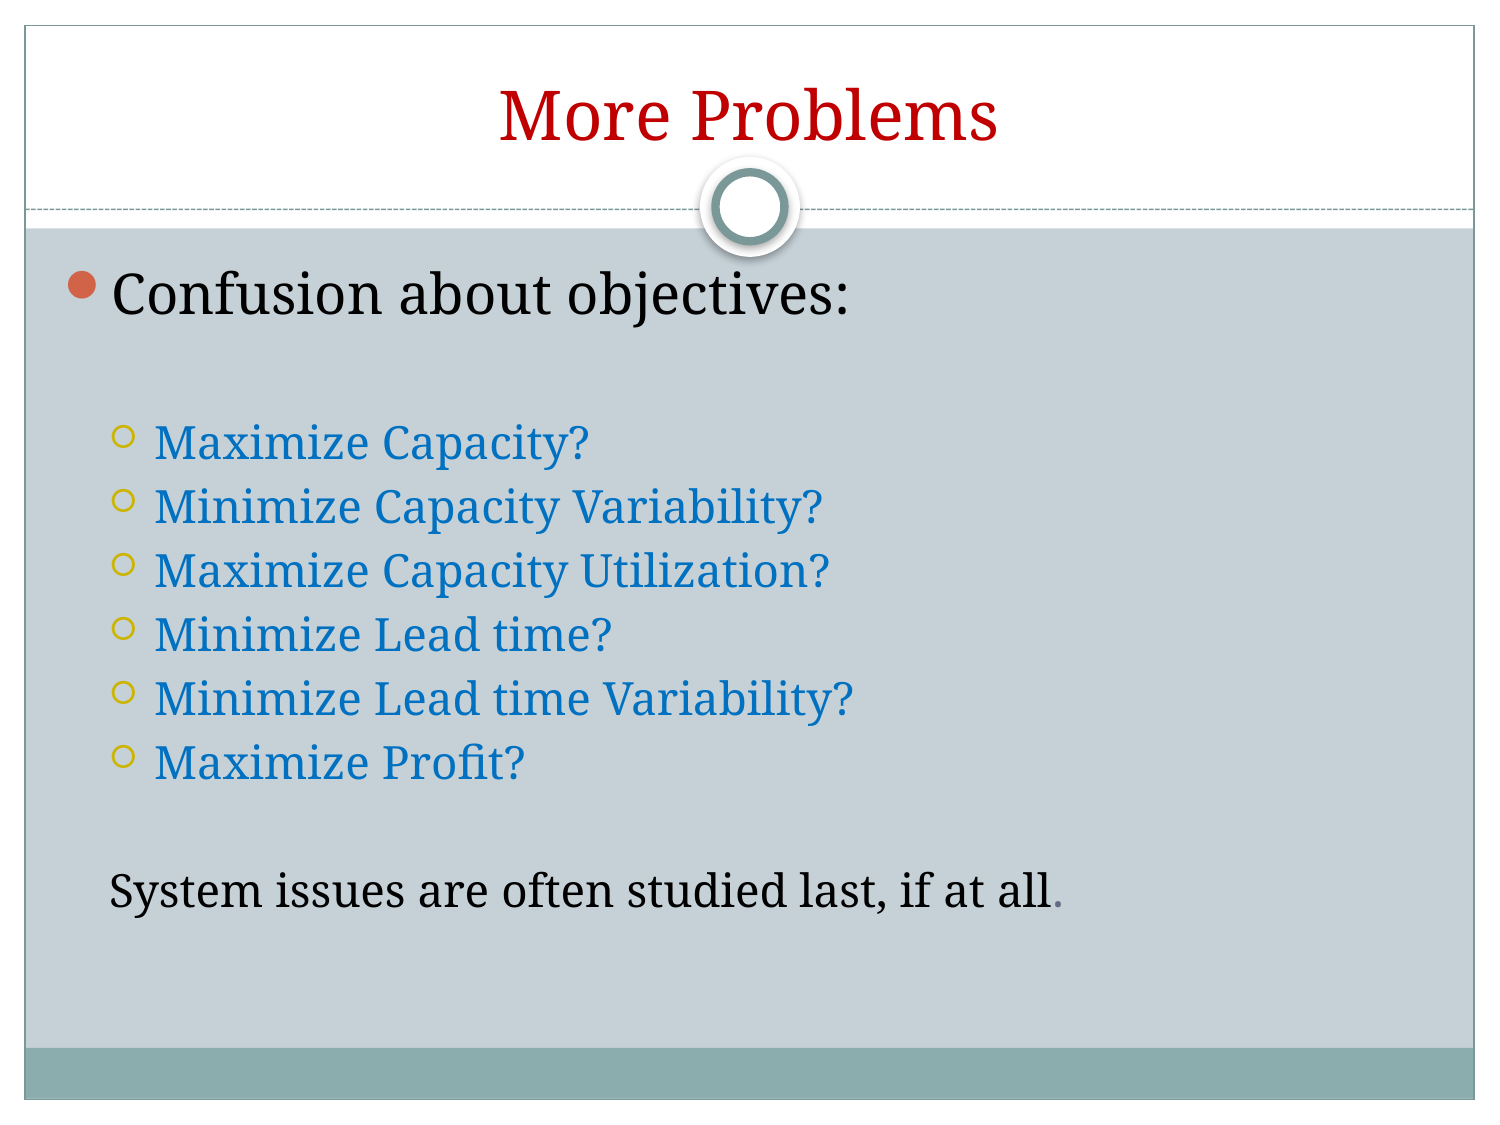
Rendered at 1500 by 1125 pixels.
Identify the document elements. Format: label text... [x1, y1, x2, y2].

title More Problems [49, 37, 1450, 162]
list Confusion about objectives: Maximize Capacity? Minimize Capacity Variability? Maximize Capacity Utilization? Minimize Lead time? Minimize Lead time Variability? Maximize Profit? System issues are often studied last, if at all. [49, 250, 1445, 1001]
